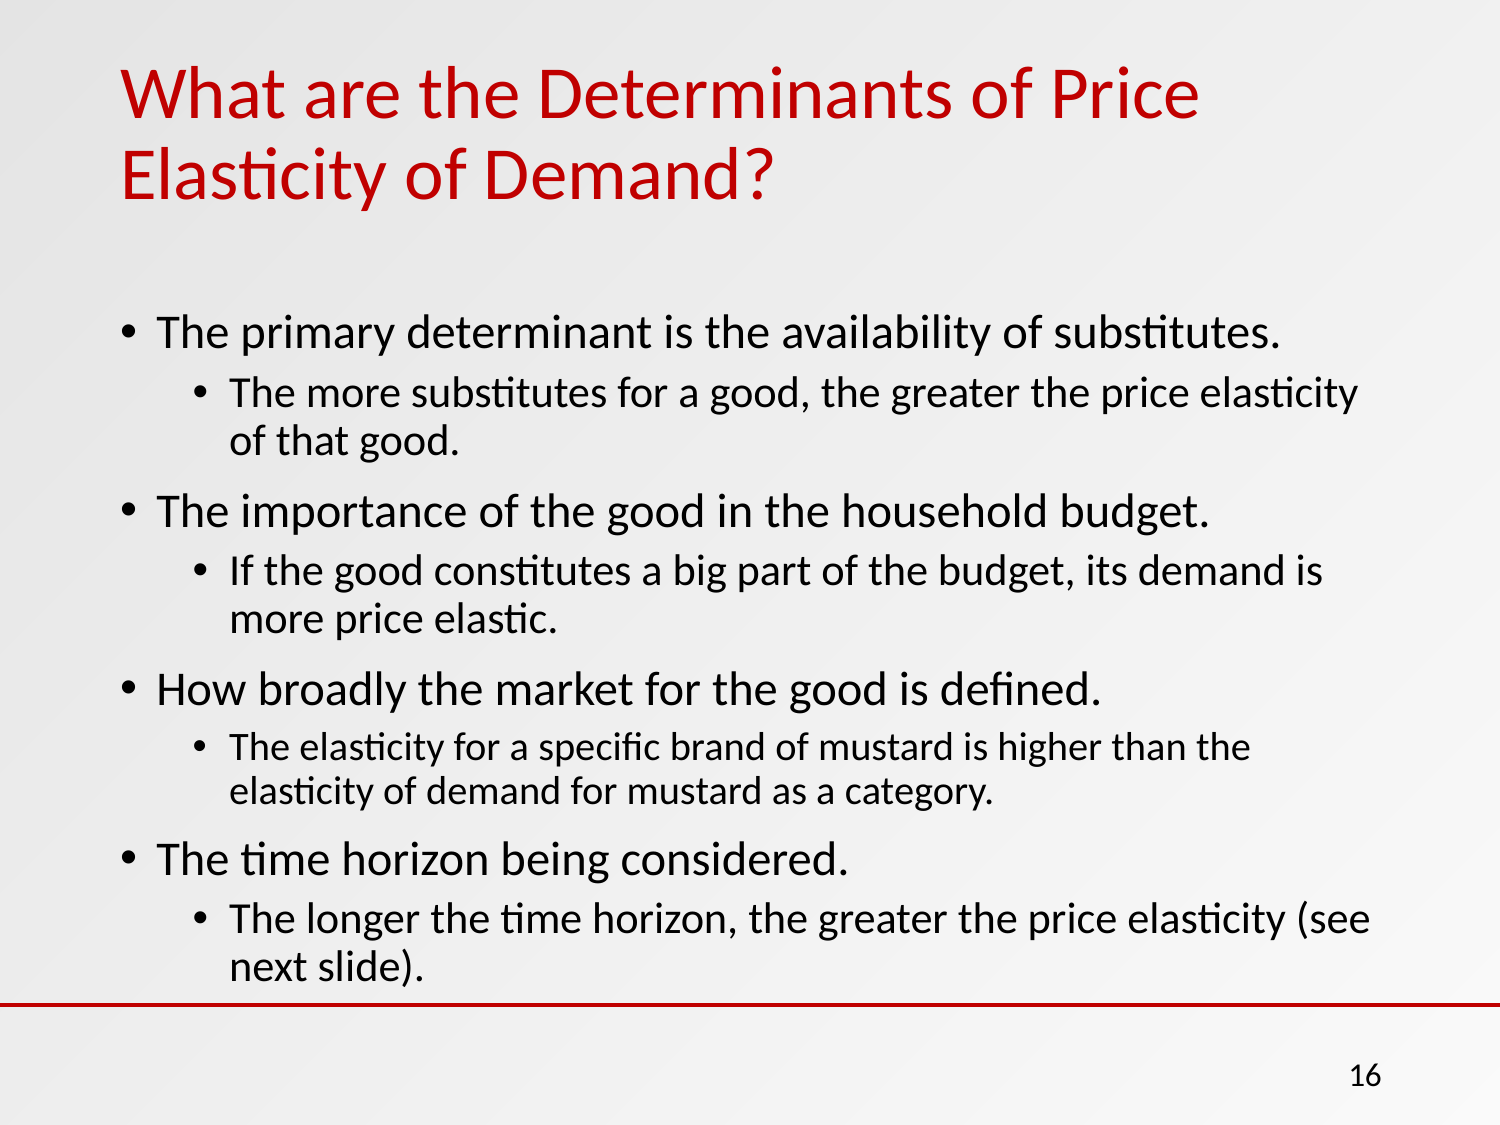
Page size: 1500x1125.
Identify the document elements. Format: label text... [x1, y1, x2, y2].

slide_number 16 [1059, 1042, 1397, 1103]
list The primary determinant is the availability of substitutes. The more substitutes for a good, the greater the price elasticity of that good. The importance of the good in the household budget. If the good constitutes a big part of the budget, its demand is more price elastic. How broadly the market for the good is defined. The elasticity for a specific brand of mustard is higher than the elasticity of demand for mustard as a category. The time horizon being considered. The longer the time horizon, the greater the price elasticity (see next slide). [105, 299, 1395, 1003]
title What are the Determinants of Price Elasticity of Demand? [105, 45, 1395, 225]
